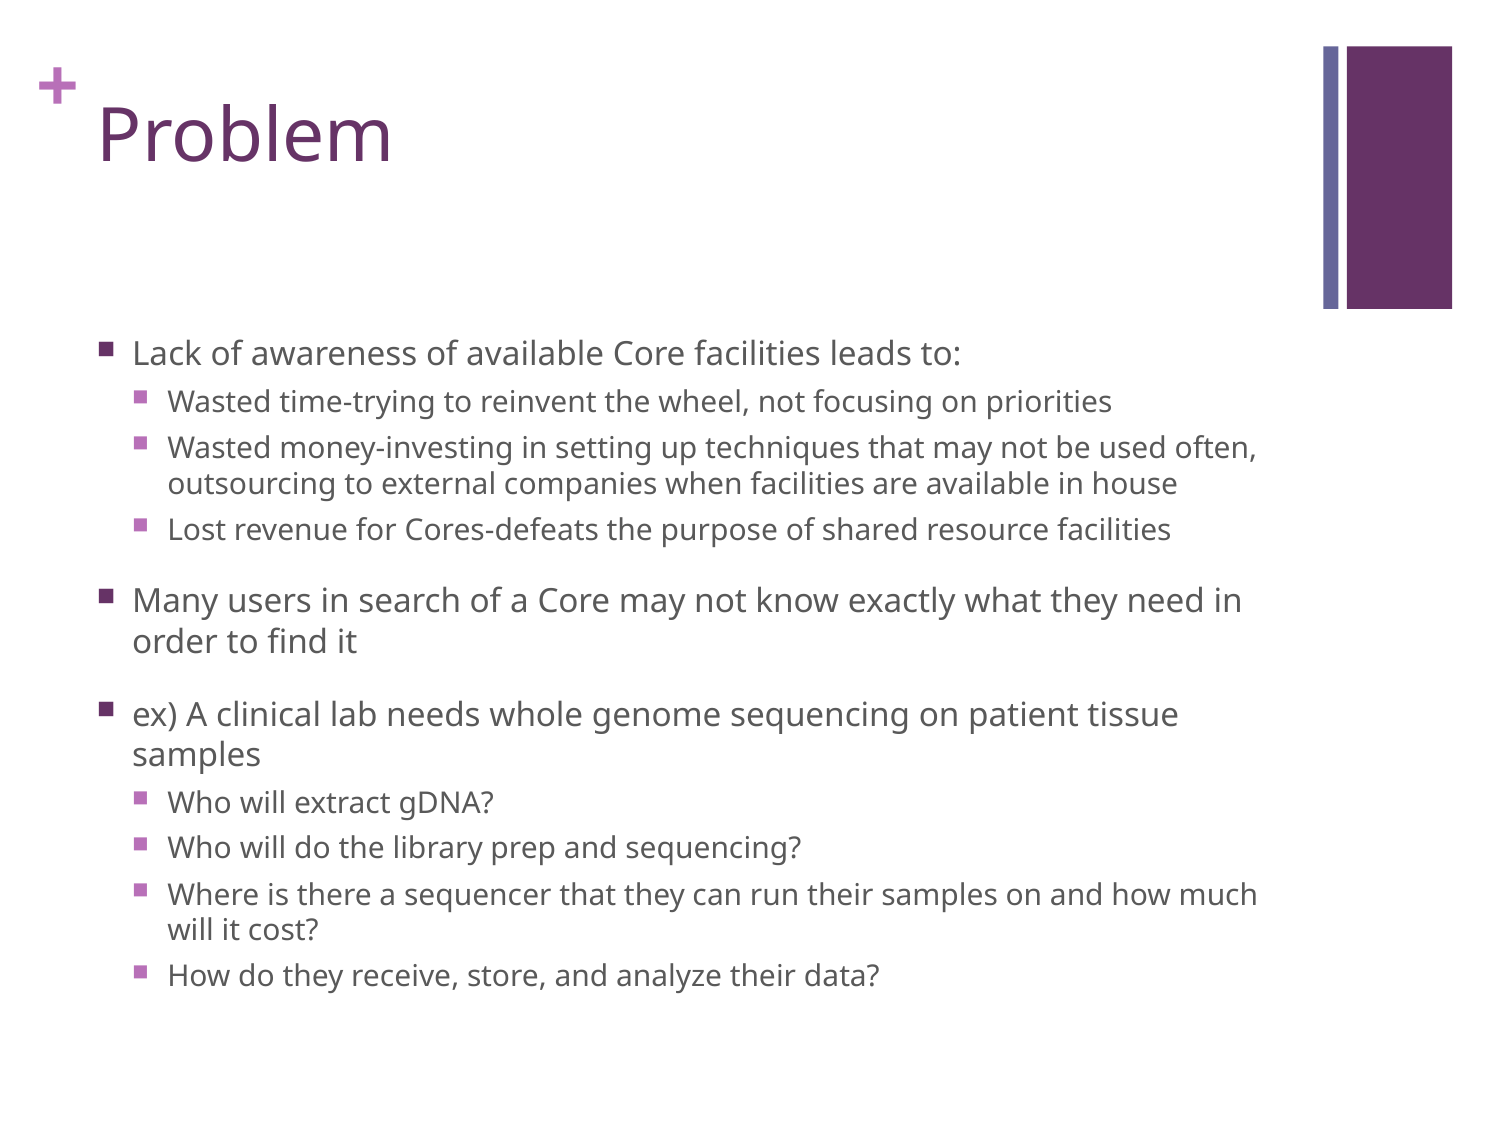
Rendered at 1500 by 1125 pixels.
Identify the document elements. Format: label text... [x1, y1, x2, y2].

list Lack of awareness of available Core facilities leads to: Wasted time-trying to reinvent the wheel, not focusing on priorities Wasted money-investing in setting up techniques that may not be used often, outsourcing to external companies when facilities are available in house Lost revenue for Cores-defeats the purpose of shared resource facilities Many users in search of a Core may not know exactly what they need in order to find it ex) A clinical lab needs whole genome sequencing on patient tissue samples Who will extract gDNA? Who will do the library prep and sequencing? Where is there a sequencer that they can run their samples on and how much will it cost? How do they receive, store, and analyze their data? [81, 324, 1322, 1005]
title Problem [81, 79, 1322, 263]
